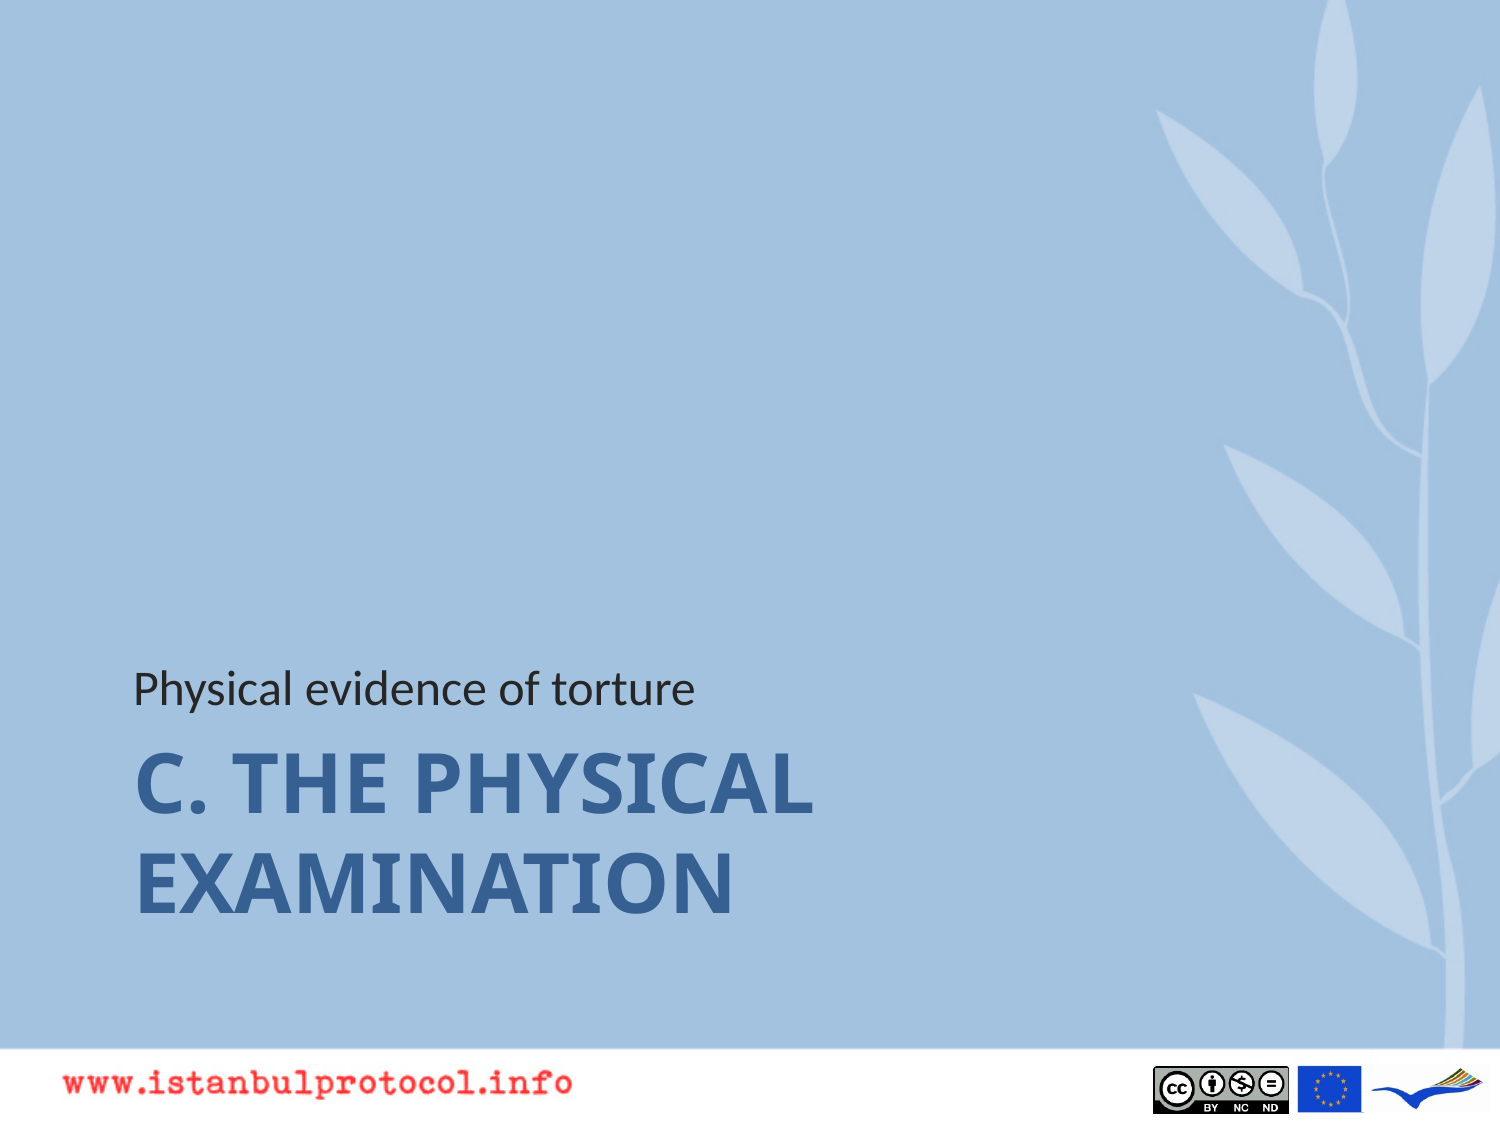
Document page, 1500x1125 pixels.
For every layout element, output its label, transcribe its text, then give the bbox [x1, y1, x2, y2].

title C. The physical examination [118, 724, 1394, 947]
list Physical evidence of torture [118, 476, 1394, 724]
picture [0, 0, 1500, 1125]
